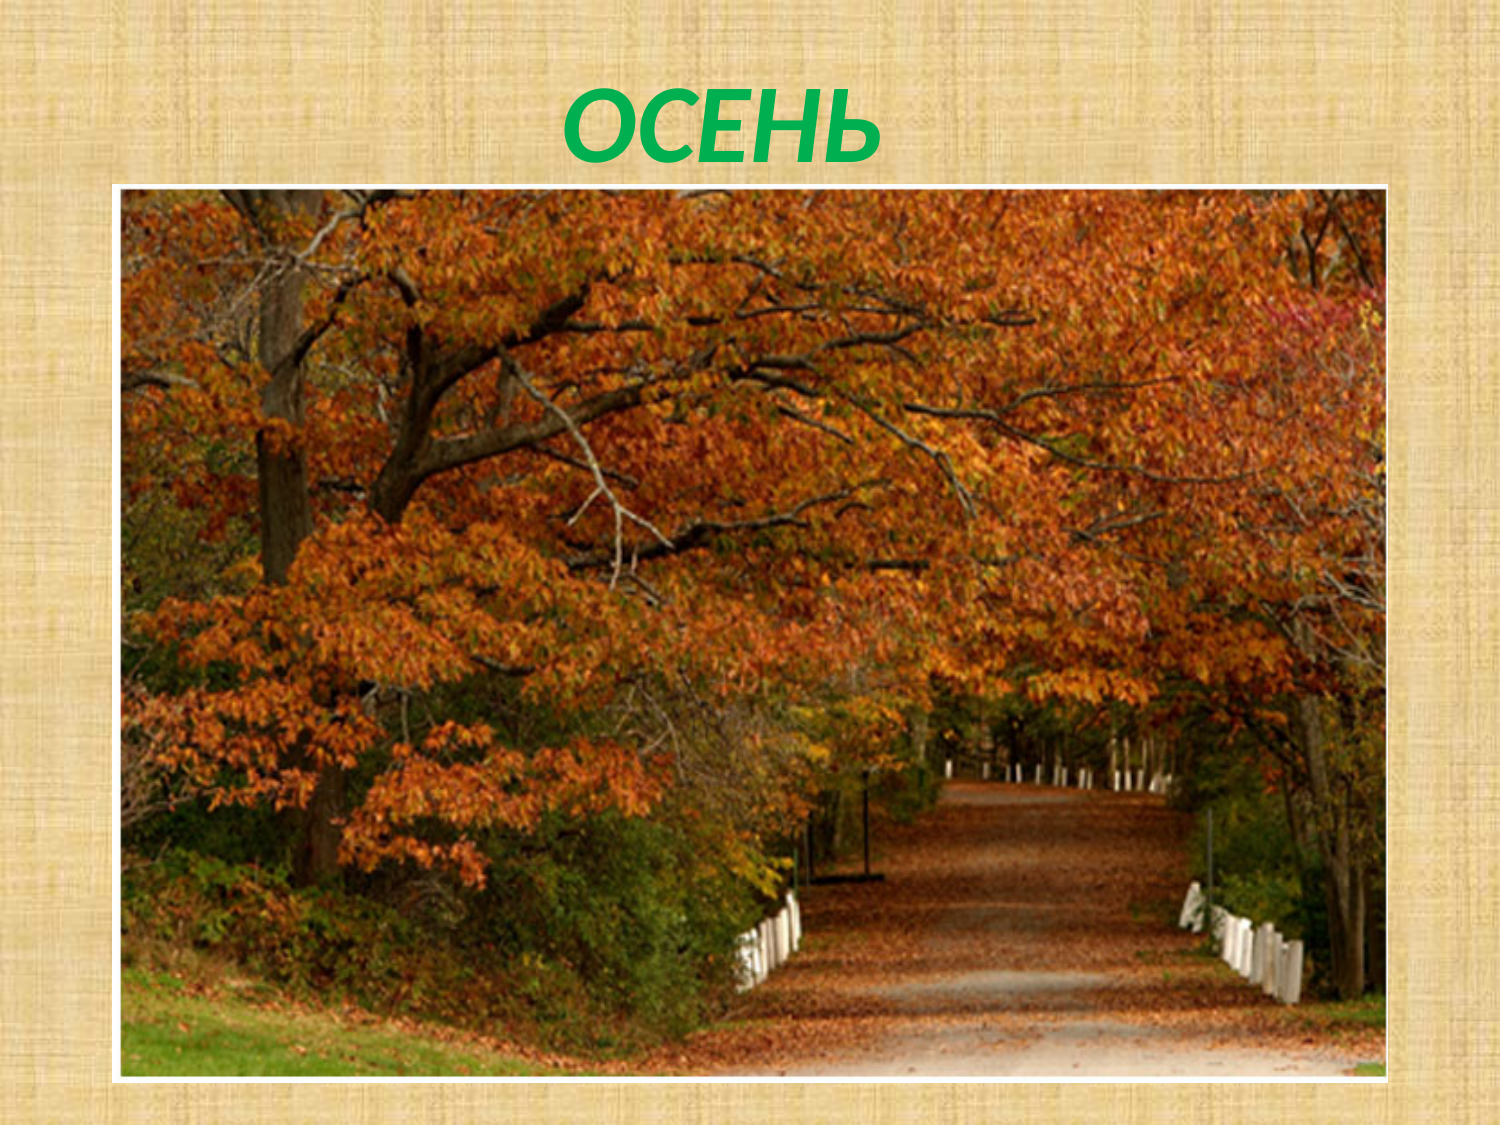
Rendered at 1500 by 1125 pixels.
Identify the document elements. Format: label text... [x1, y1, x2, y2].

text_box ОСЕНЬ [546, 42, 899, 182]
picture [0, 0, 1500, 1125]
